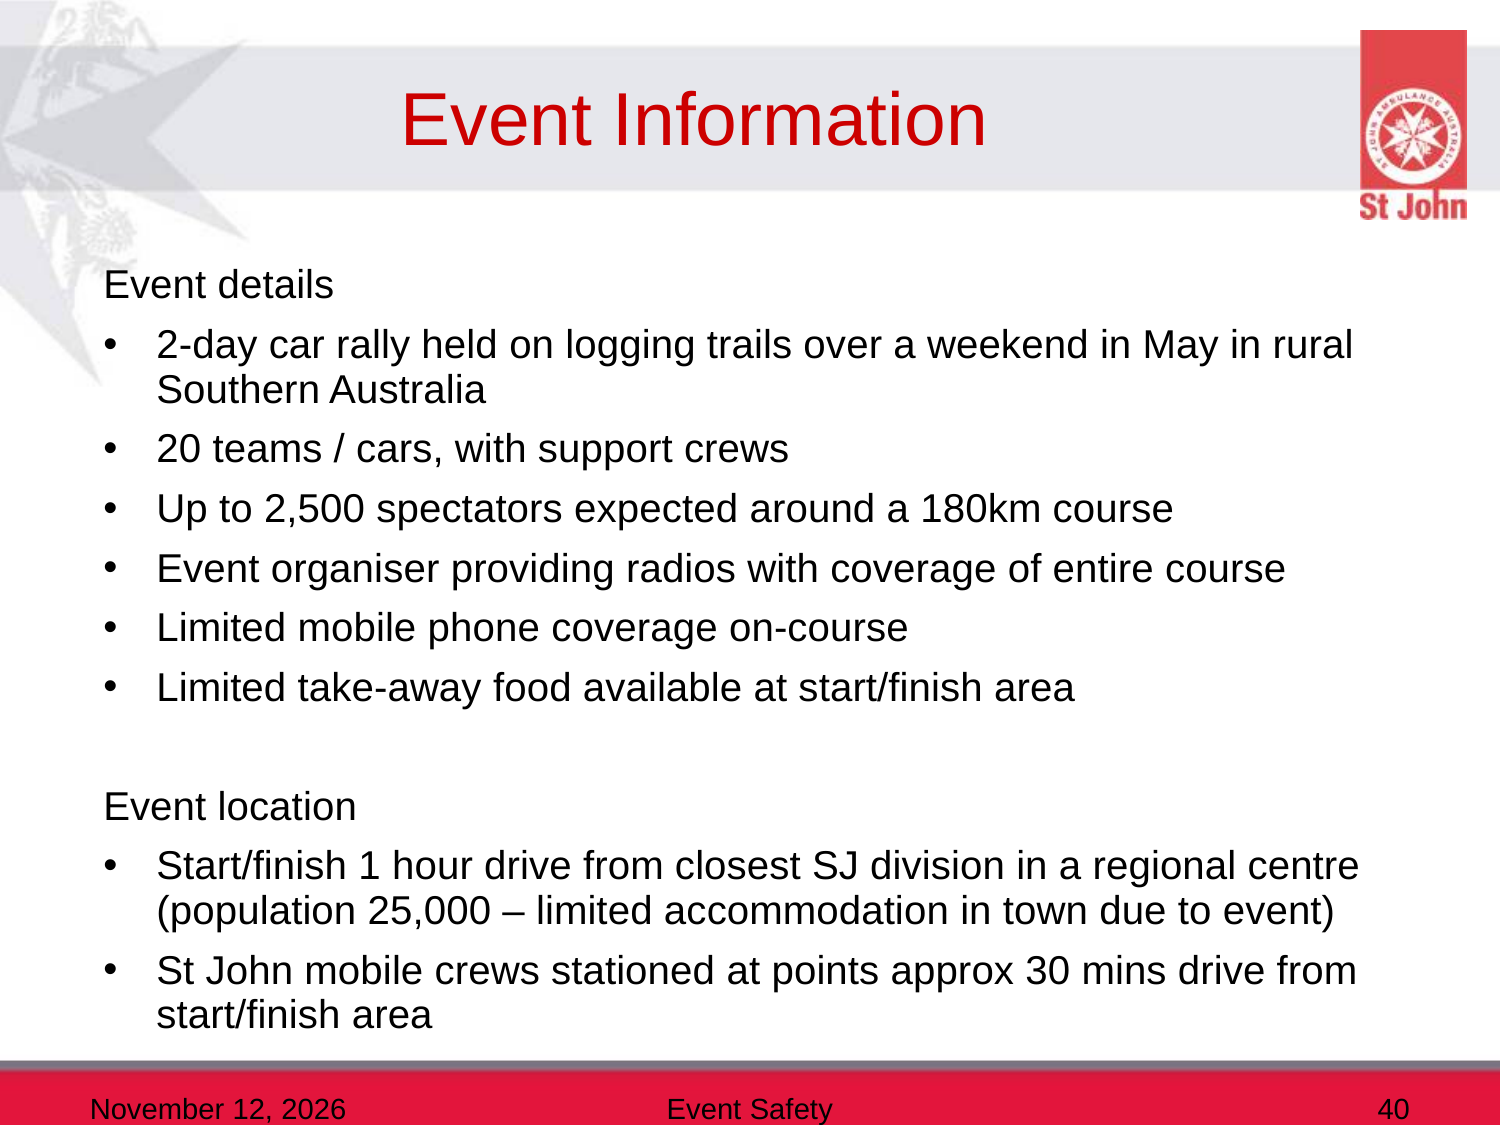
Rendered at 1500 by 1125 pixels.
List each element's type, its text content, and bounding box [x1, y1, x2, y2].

title Event Information [83, 2, 1306, 239]
footer Event Safety [442, 1082, 1057, 1125]
slide_number 40 [1074, 1082, 1425, 1125]
picture [0, 0, 1500, 1125]
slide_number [75, 1082, 425, 1125]
list Event details 2-day car rally held on logging trails over a weekend in May in rural Southern Australia 20 teams / cars, with support crews Up to 2,500 spectators expected around a 180km course Event organiser providing radios with coverage of entire course Limited mobile phone coverage on-course Limited take-away food available at start/finish area Event location Start/finish 1 hour drive from closest SJ division in a regional centre (population 25,000 – limited accommodation in town due to event) St John mobile crews stationed at points approx 30 mins drive from start/finish area [88, 255, 1425, 1048]
